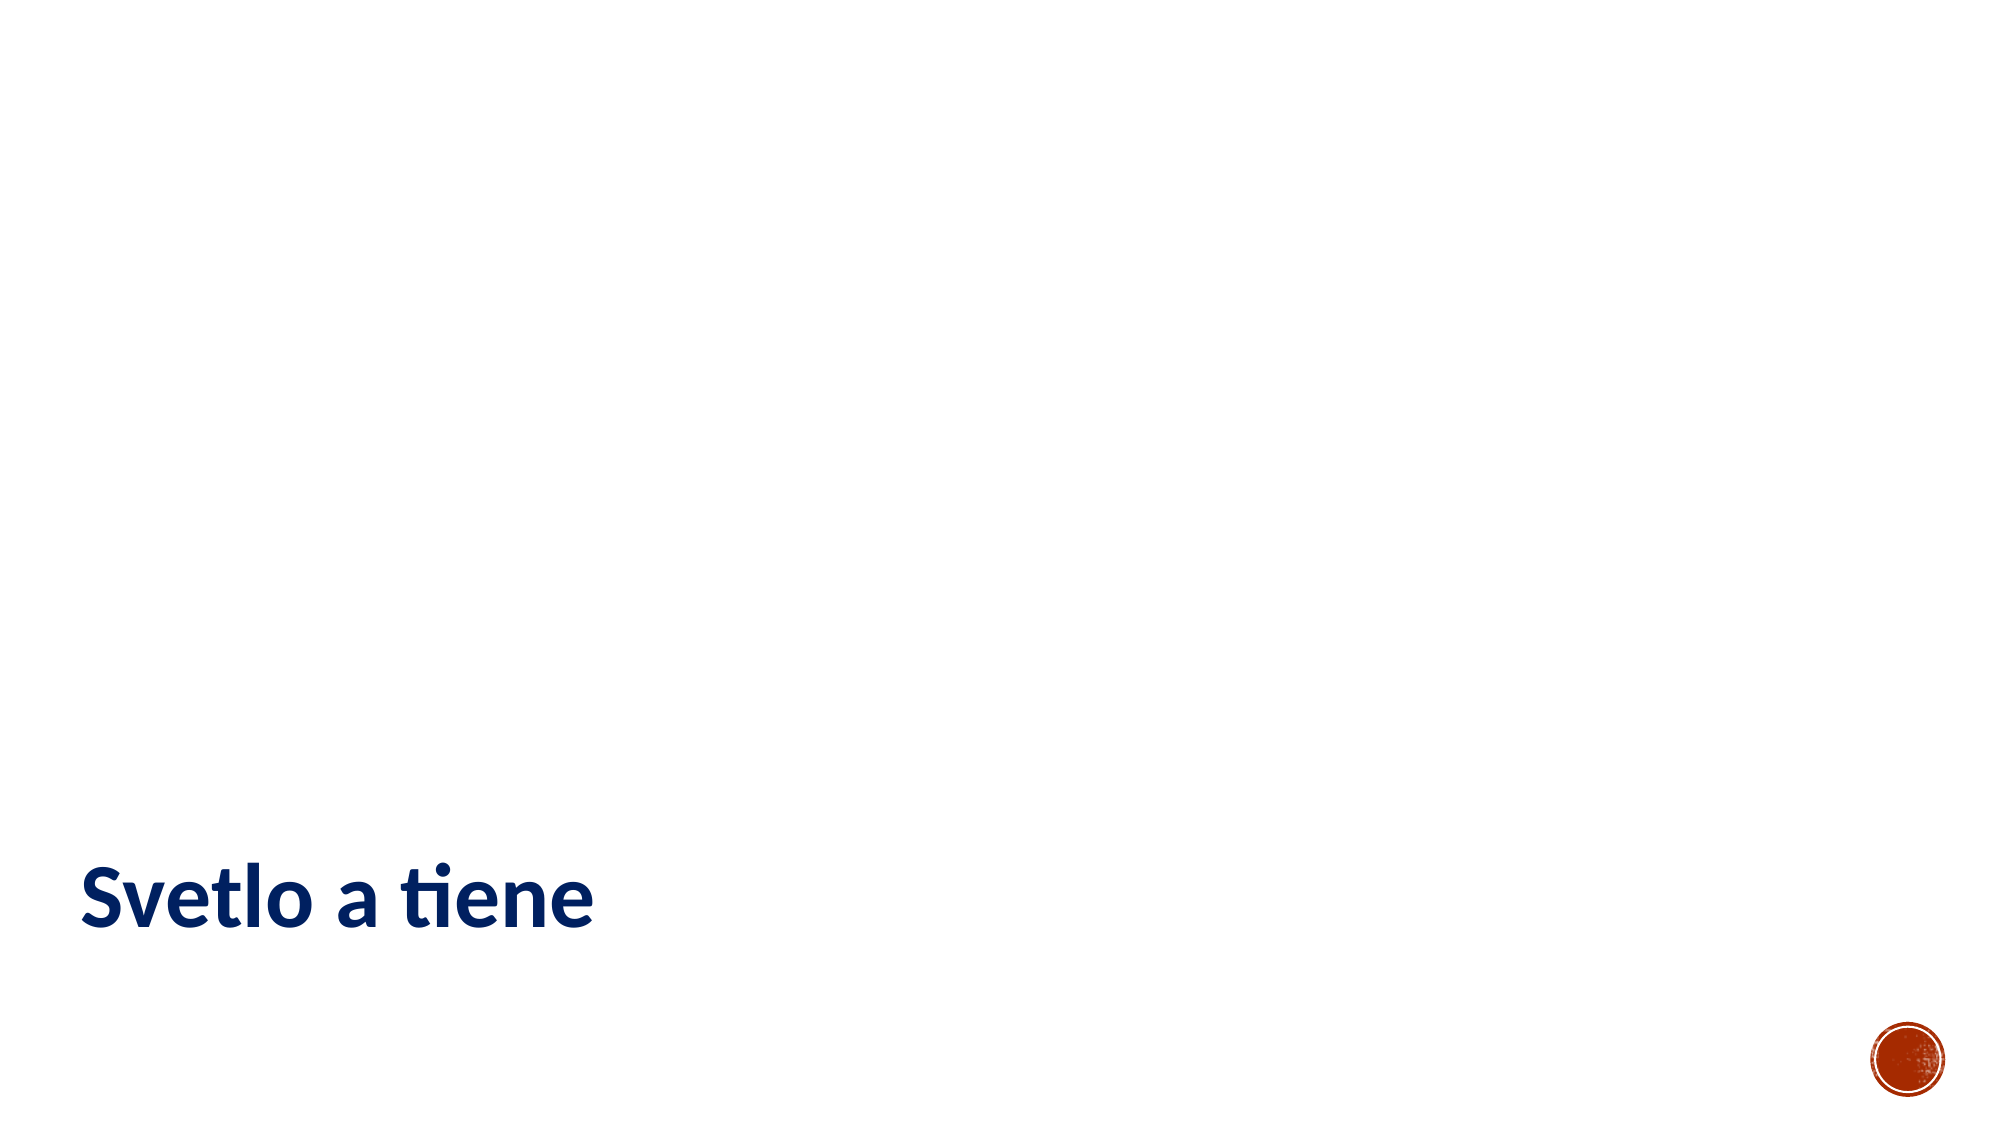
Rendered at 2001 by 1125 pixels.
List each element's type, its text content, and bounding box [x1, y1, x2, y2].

text_box Svetlo a tiene [66, 828, 1948, 954]
